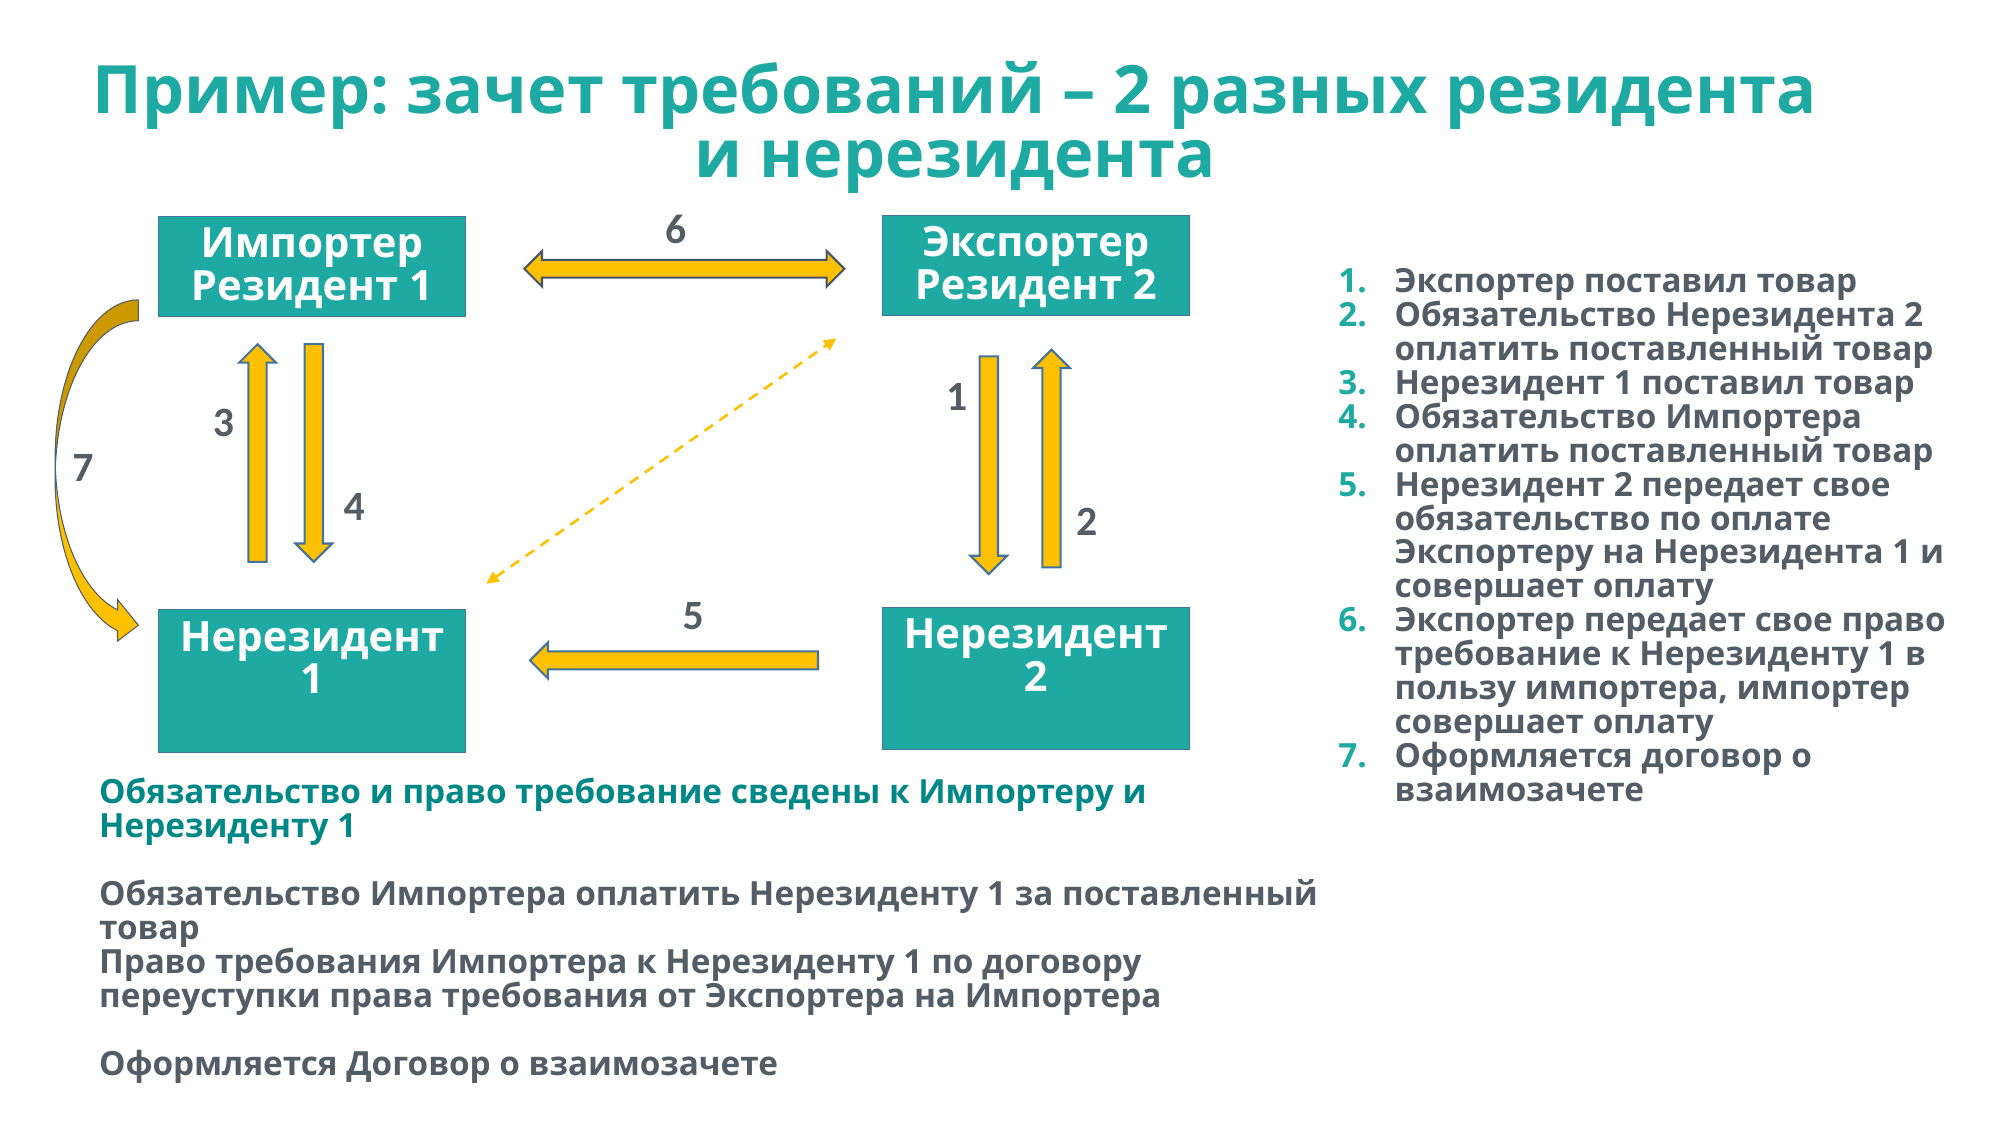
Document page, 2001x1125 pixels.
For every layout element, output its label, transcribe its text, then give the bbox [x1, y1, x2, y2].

text_box [528, 639, 820, 681]
text_box [236, 342, 279, 563]
text_box [522, 248, 846, 290]
text_box 7 [57, 432, 106, 498]
text_box [292, 343, 335, 564]
text_box Экспортер Резидент 2 [882, 215, 1190, 316]
text_box [54, 299, 140, 643]
text_box Пример: зачет требований – 2 разных резидента и нерезидента [55, 55, 1856, 198]
text_box 1 [931, 361, 979, 426]
text_box 5 [667, 584, 716, 646]
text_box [486, 338, 837, 584]
text_box 6 [650, 194, 698, 258]
text_box 2 [1061, 486, 1109, 551]
text_box 3 [198, 387, 246, 453]
text_box Экспортер поставил товар Обязательство Нерезидента 2 оплатить поставленный товар Нерезидент 1 поставил товар Обязательство Импортера оплатить поставленный товар Нерезидент 2 передает свое обязательство по оплате Экспортеру на Нерезидента 1 и совершает оплату Экспортер передает свое право требование к Нерезиденту 1 в пользу импортера, импортер совершает оплату Оформляется договор о взаимозачете [1323, 258, 1976, 850]
text_box Нерезидент 2 [882, 607, 1190, 750]
text_box [1030, 348, 1073, 569]
text_box Нерезидент 1 [158, 609, 466, 753]
text_box Обязательство и право требование сведены к Импортеру и Нерезиденту 1 Обязательство Импортера оплатить Нерезиденту 1 за поставленный товар Право требования Импортера к Нерезиденту 1 по договору переуступки права требования от Экспортера на Импортера Оформляется Договор о взаимозачете [84, 769, 1347, 1124]
text_box 4 [328, 471, 377, 537]
text_box Импортер Резидент 1 [158, 216, 466, 317]
text_box [967, 355, 1010, 576]
